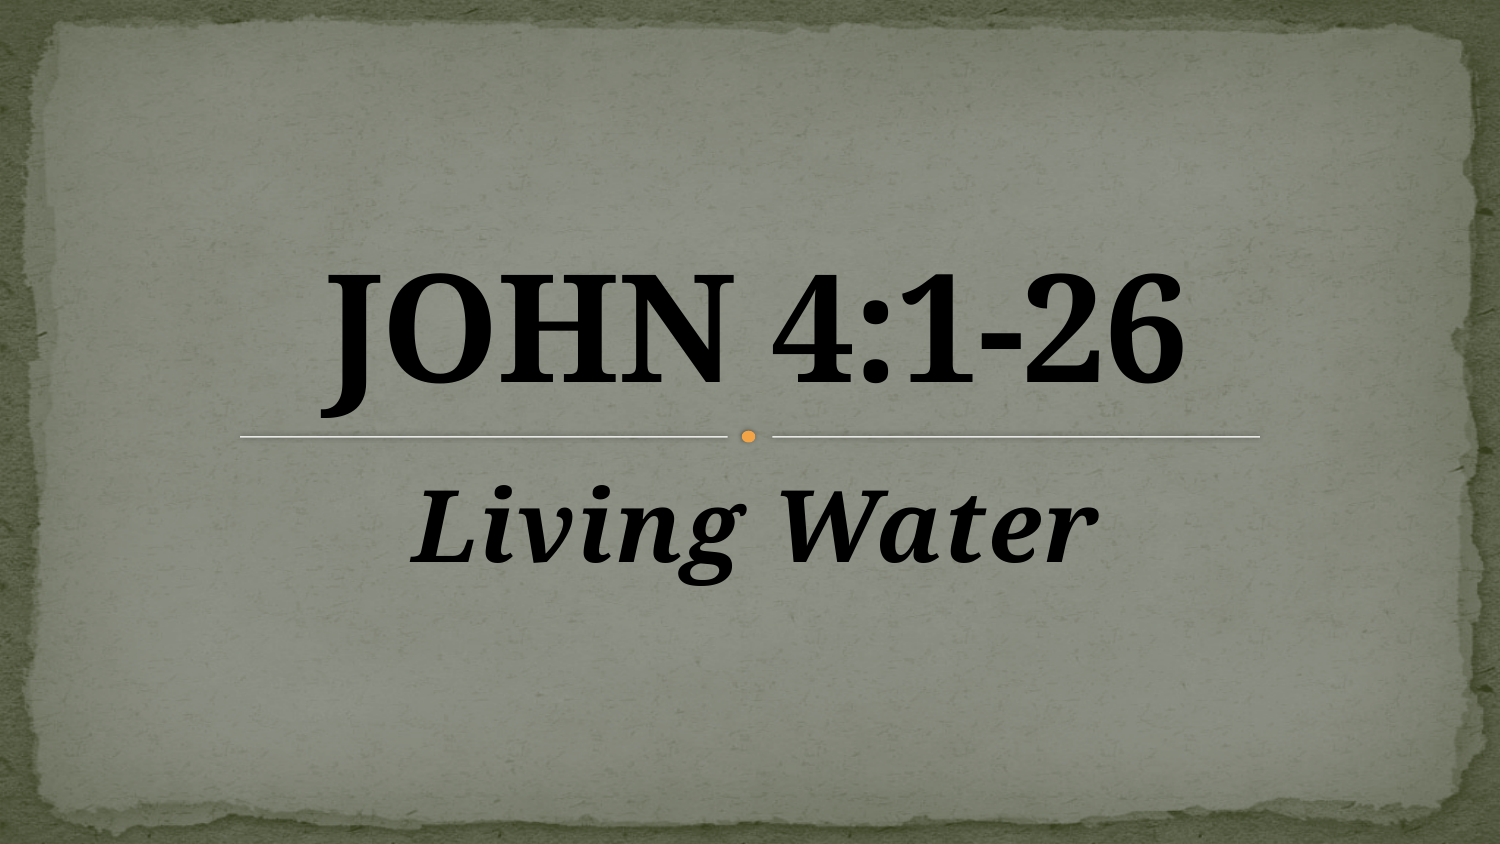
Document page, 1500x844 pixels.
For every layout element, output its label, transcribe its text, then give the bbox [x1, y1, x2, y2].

subtitle Living Water [75, 455, 1438, 596]
title JOHN 4:1-26 [74, 176, 1438, 421]
